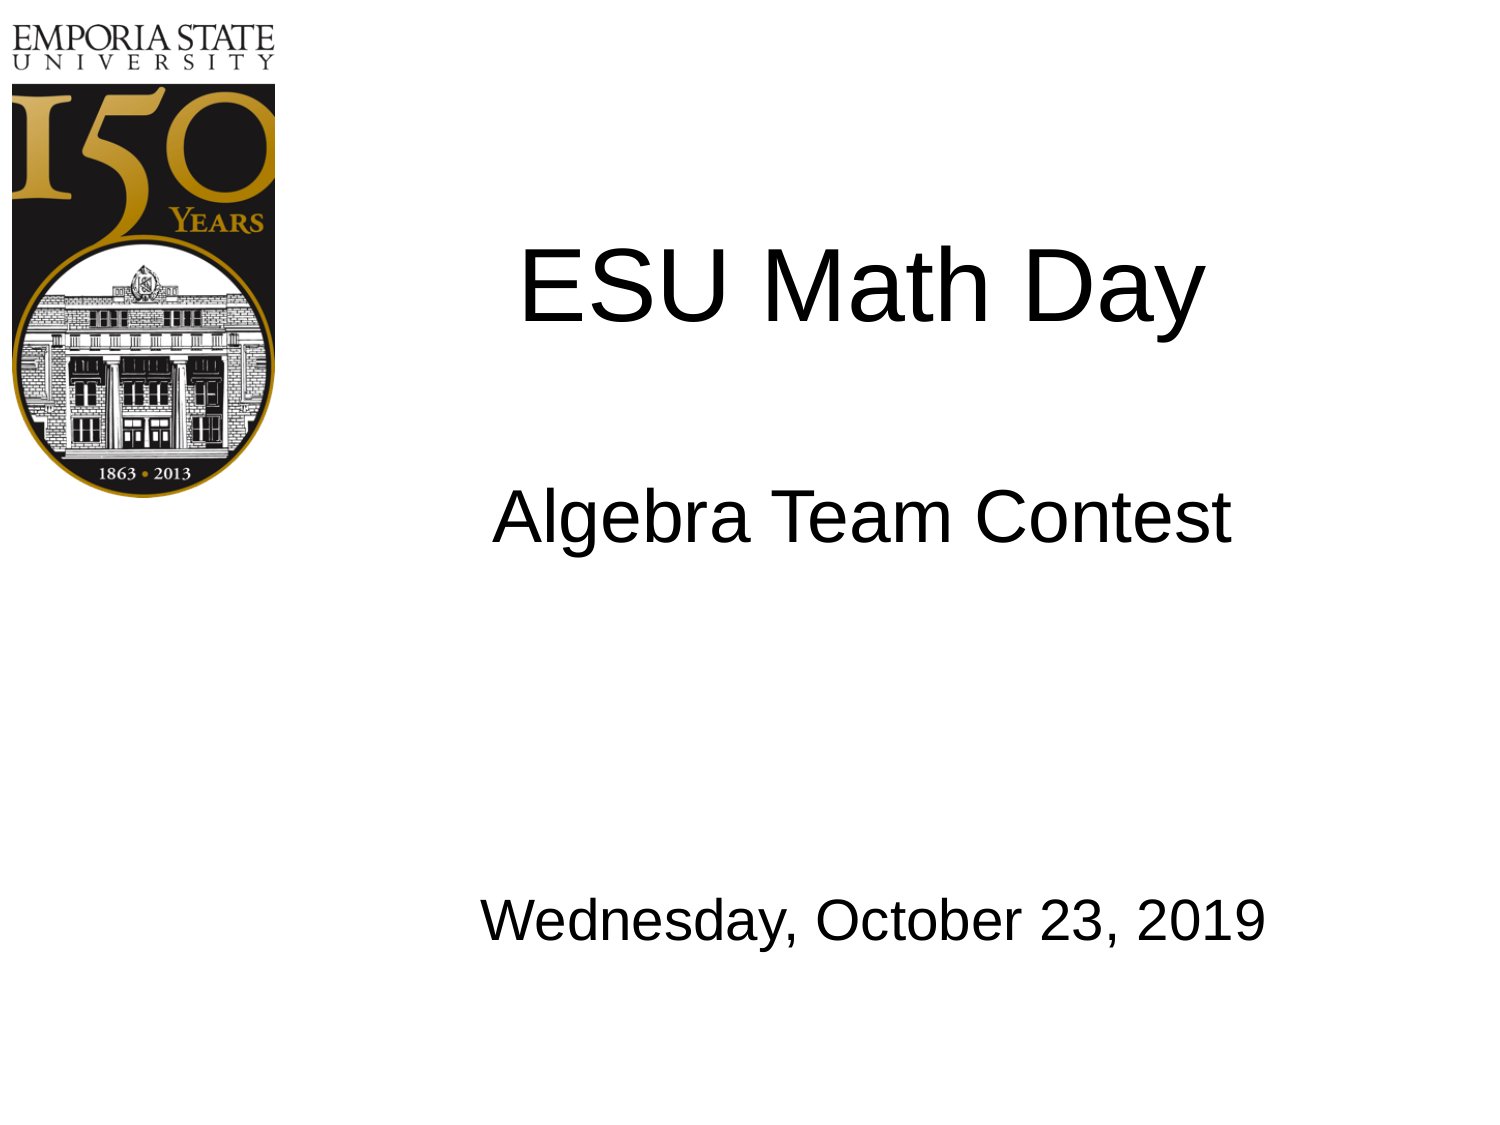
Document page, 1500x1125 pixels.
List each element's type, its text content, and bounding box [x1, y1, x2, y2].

title ESU Math Day Algebra Team Contest Wednesday, October 23, 2019 [225, 87, 1500, 1088]
picture [12, 24, 276, 499]
